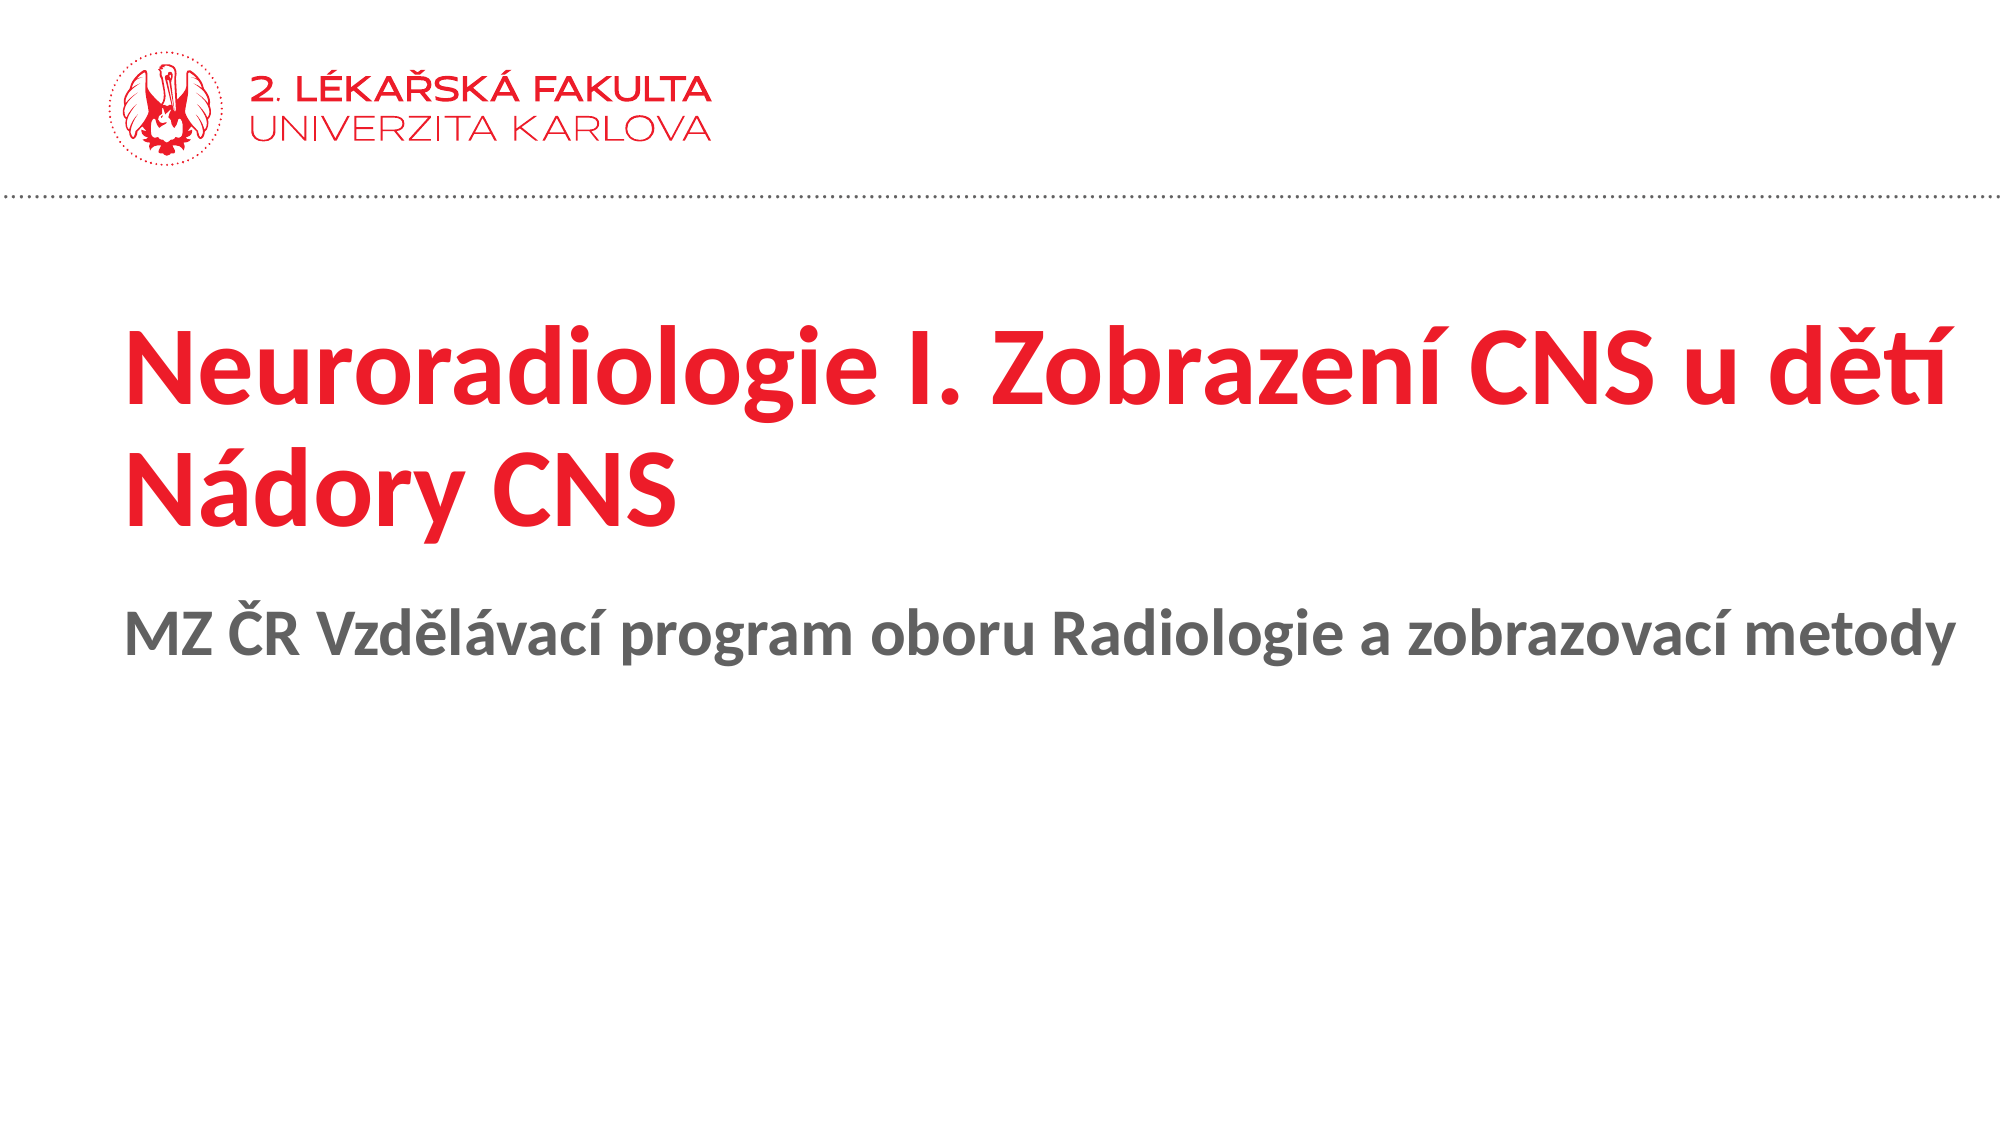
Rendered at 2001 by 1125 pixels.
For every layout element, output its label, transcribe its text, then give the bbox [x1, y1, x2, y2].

picture [0, 191, 2000, 203]
subtitle MZ ČR Vzdělávací program oboru Radiologie a zobrazovací metody [108, 590, 1979, 788]
title Neuroradiologie I. Zobrazení CNS u dětí Nádory CNS [108, 207, 1979, 558]
